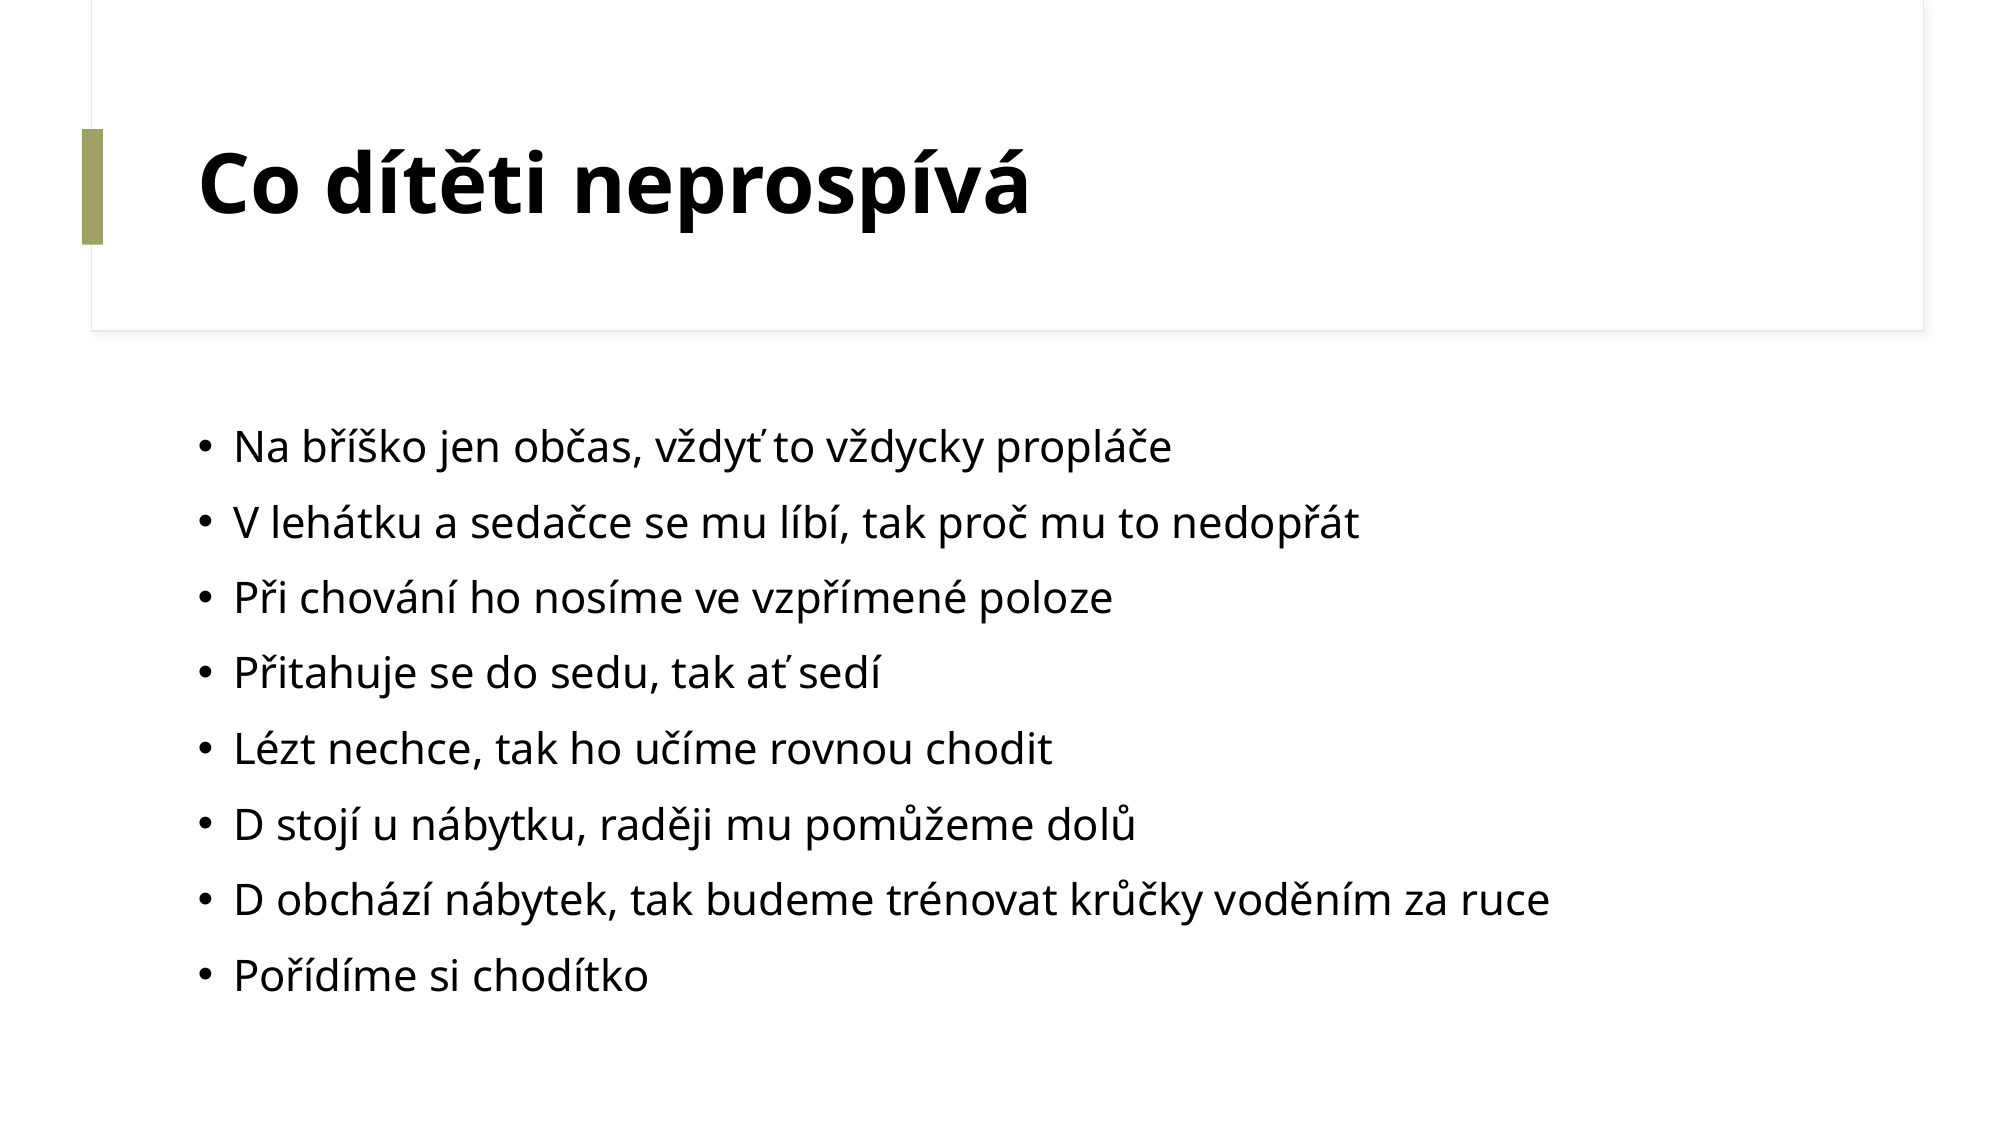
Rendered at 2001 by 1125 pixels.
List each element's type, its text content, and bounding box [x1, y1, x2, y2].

list Na bříško jen občas, vždyť to vždycky propláče V lehátku a sedačce se mu líbí, tak proč mu to nedopřát Při chování ho nosíme ve vzpřímené poloze Přitahuje se do sedu, tak ať sedí Lézt nechce, tak ho učíme rovnou chodit D stojí u nábytku, raději mu pomůžeme dolů D obchází nábytek, tak budeme trénovat krůčky voděním za ruce Pořídíme si chodítko [183, 406, 1851, 1013]
title Co dítěti neprospívá [183, 90, 1851, 284]
